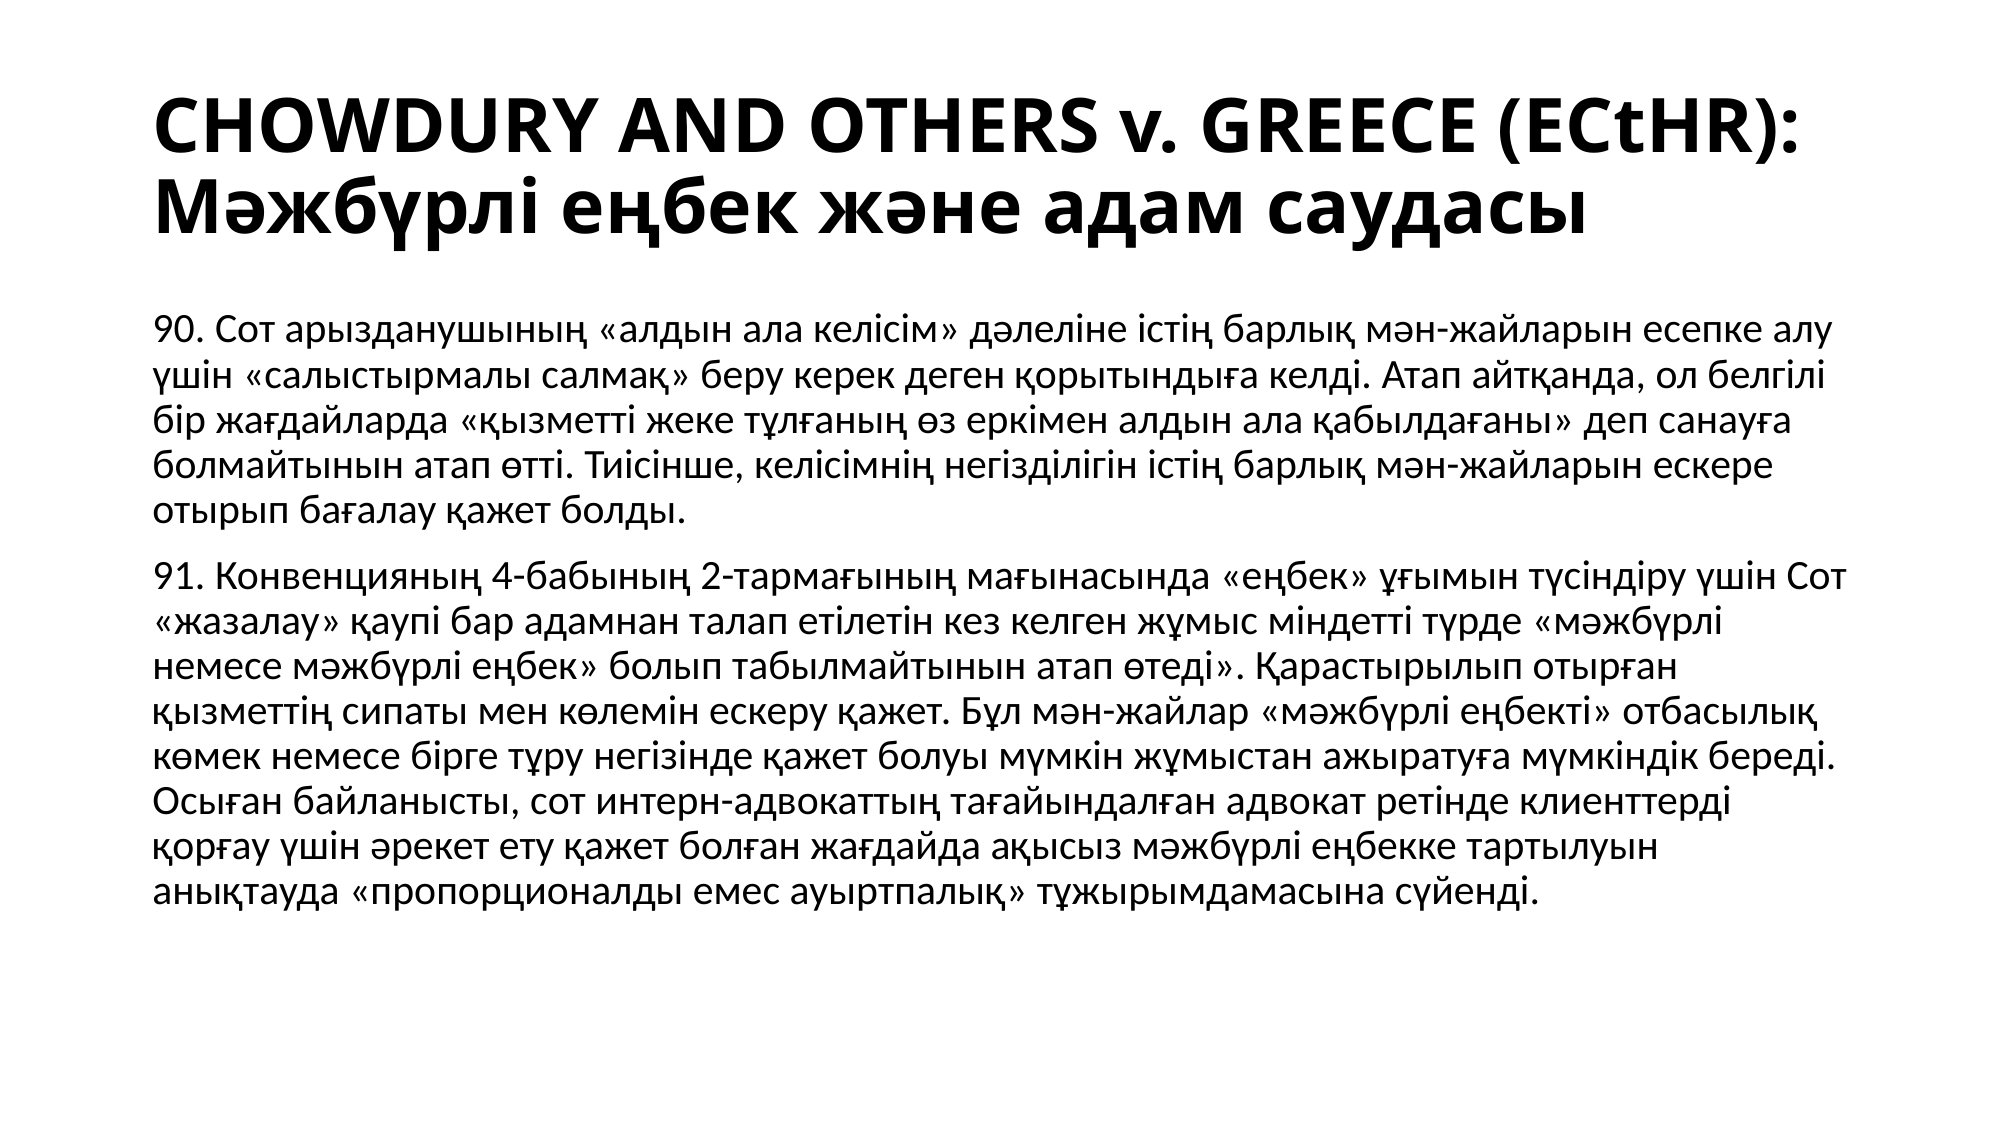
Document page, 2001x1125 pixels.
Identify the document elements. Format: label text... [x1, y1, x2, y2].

title CHOWDURY AND OTHERS v. GREECE (ECtHR): Мәжбүрлі еңбек және адам саудасы [137, 59, 1863, 278]
list 90. Сот арызданушының «алдын ала келісім» дәлеліне істің барлық мән-жайларын есепке алу үшін «салыстырмалы салмақ» беру керек деген қорытындыға келді. Атап айтқанда, ол белгілі бір жағдайларда «қызметті жеке тұлғаның өз еркімен алдын ала қабылдағаны» деп санауға болмайтынын атап өтті. Тиісінше, келісімнің негізділігін істің барлық мән-жайларын ескере отырып бағалау қажет болды. 91. Конвенцияның 4-бабының 2-тармағының мағынасында «еңбек» ұғымын түсіндіру үшін Сот «жазалау» қаупі бар адамнан талап етілетін кез келген жұмыс міндетті түрде «мәжбүрлі немесе мәжбүрлі еңбек» болып табылмайтынын атап өтеді». Қарастырылып отырған қызметтің сипаты мен көлемін ескеру қажет. Бұл мән-жайлар «мәжбүрлі еңбекті» отбасылық көмек немесе бірге тұру негізінде қажет болуы мүмкін жұмыстан ажыратуға мүмкіндік береді. Осыған байланысты, сот интерн-адвокаттың тағайындалған адвокат ретінде клиенттерді қорғау үшін әрекет ету қажет болған жағдайда ақысыз мәжбүрлі еңбекке тартылуын анықтауда «пропорционалды емес ауыртпалық» тұжырымдамасына сүйенді. [137, 299, 1863, 1014]
